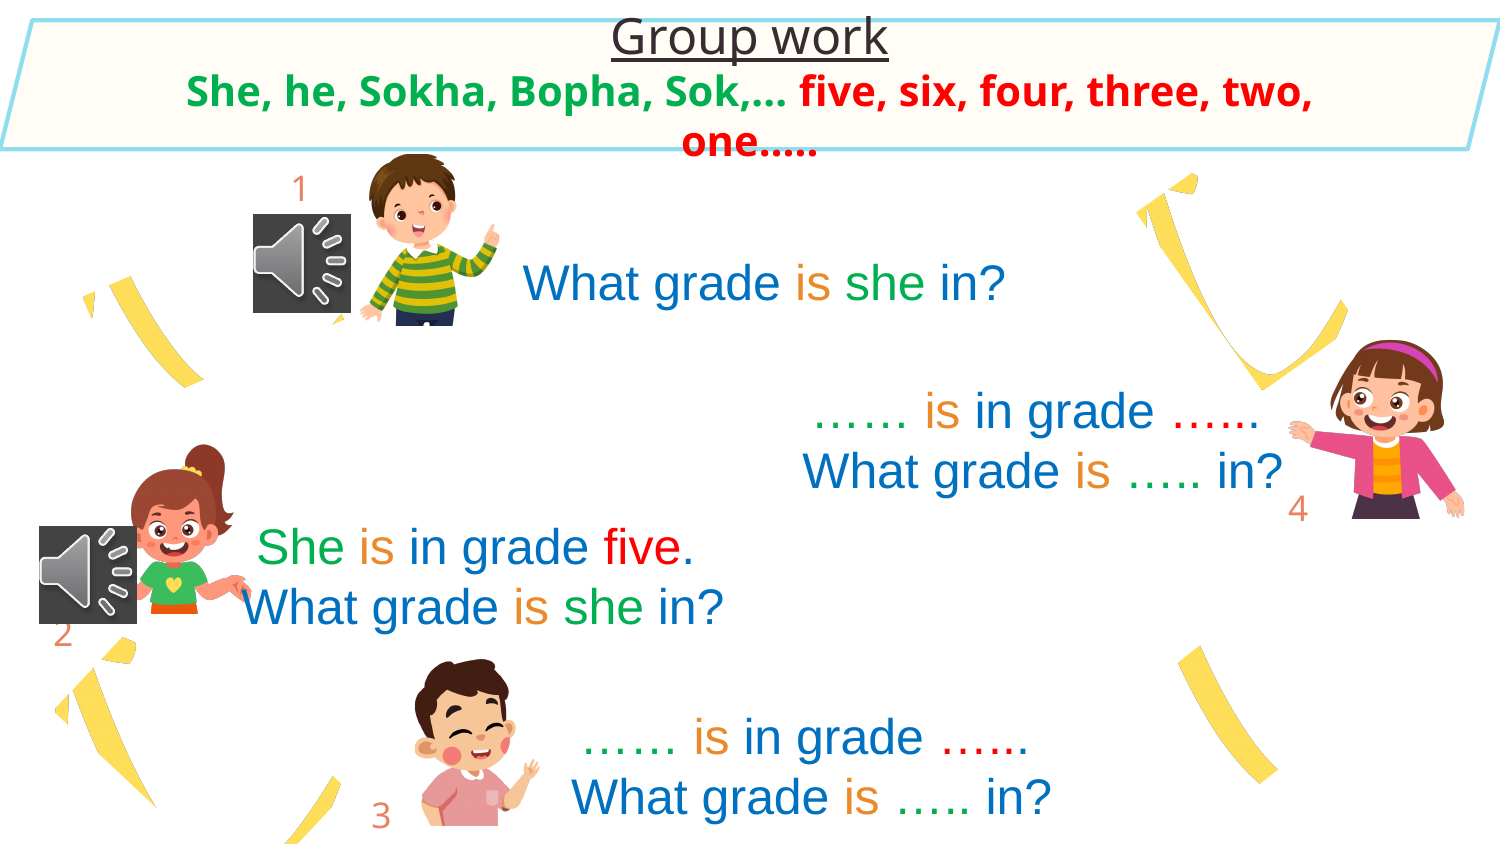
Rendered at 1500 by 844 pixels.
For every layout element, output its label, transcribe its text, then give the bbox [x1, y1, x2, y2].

text_box [414, 659, 540, 826]
text_box [92, 439, 253, 615]
picture [37, 524, 139, 626]
text_box [82, 226, 341, 411]
text_box 1 [290, 159, 310, 209]
picture [252, 213, 353, 314]
text_box 3 [371, 786, 392, 836]
text_box [282, 207, 298, 211]
text_box …… is in grade …... What grade is ….. in? [737, 378, 1349, 499]
text_box She is in grade five. What grade is she in? [216, 514, 749, 635]
text_box [1135, 527, 1440, 811]
text_box [1135, 152, 1358, 392]
text_box [1288, 325, 1465, 519]
text_box [360, 154, 500, 326]
text_box 2 [53, 634, 73, 654]
text_box Group work She, he, Sokha, Bopha, Sok,... five, six, four, three, two, one….. [0, 18, 1500, 152]
text_box …… is in grade …... What grade is ….. in? [539, 704, 1084, 825]
text_box 4 [1287, 479, 1309, 529]
text_box What grade is she in? [499, 220, 1030, 311]
text_box [52, 605, 349, 844]
